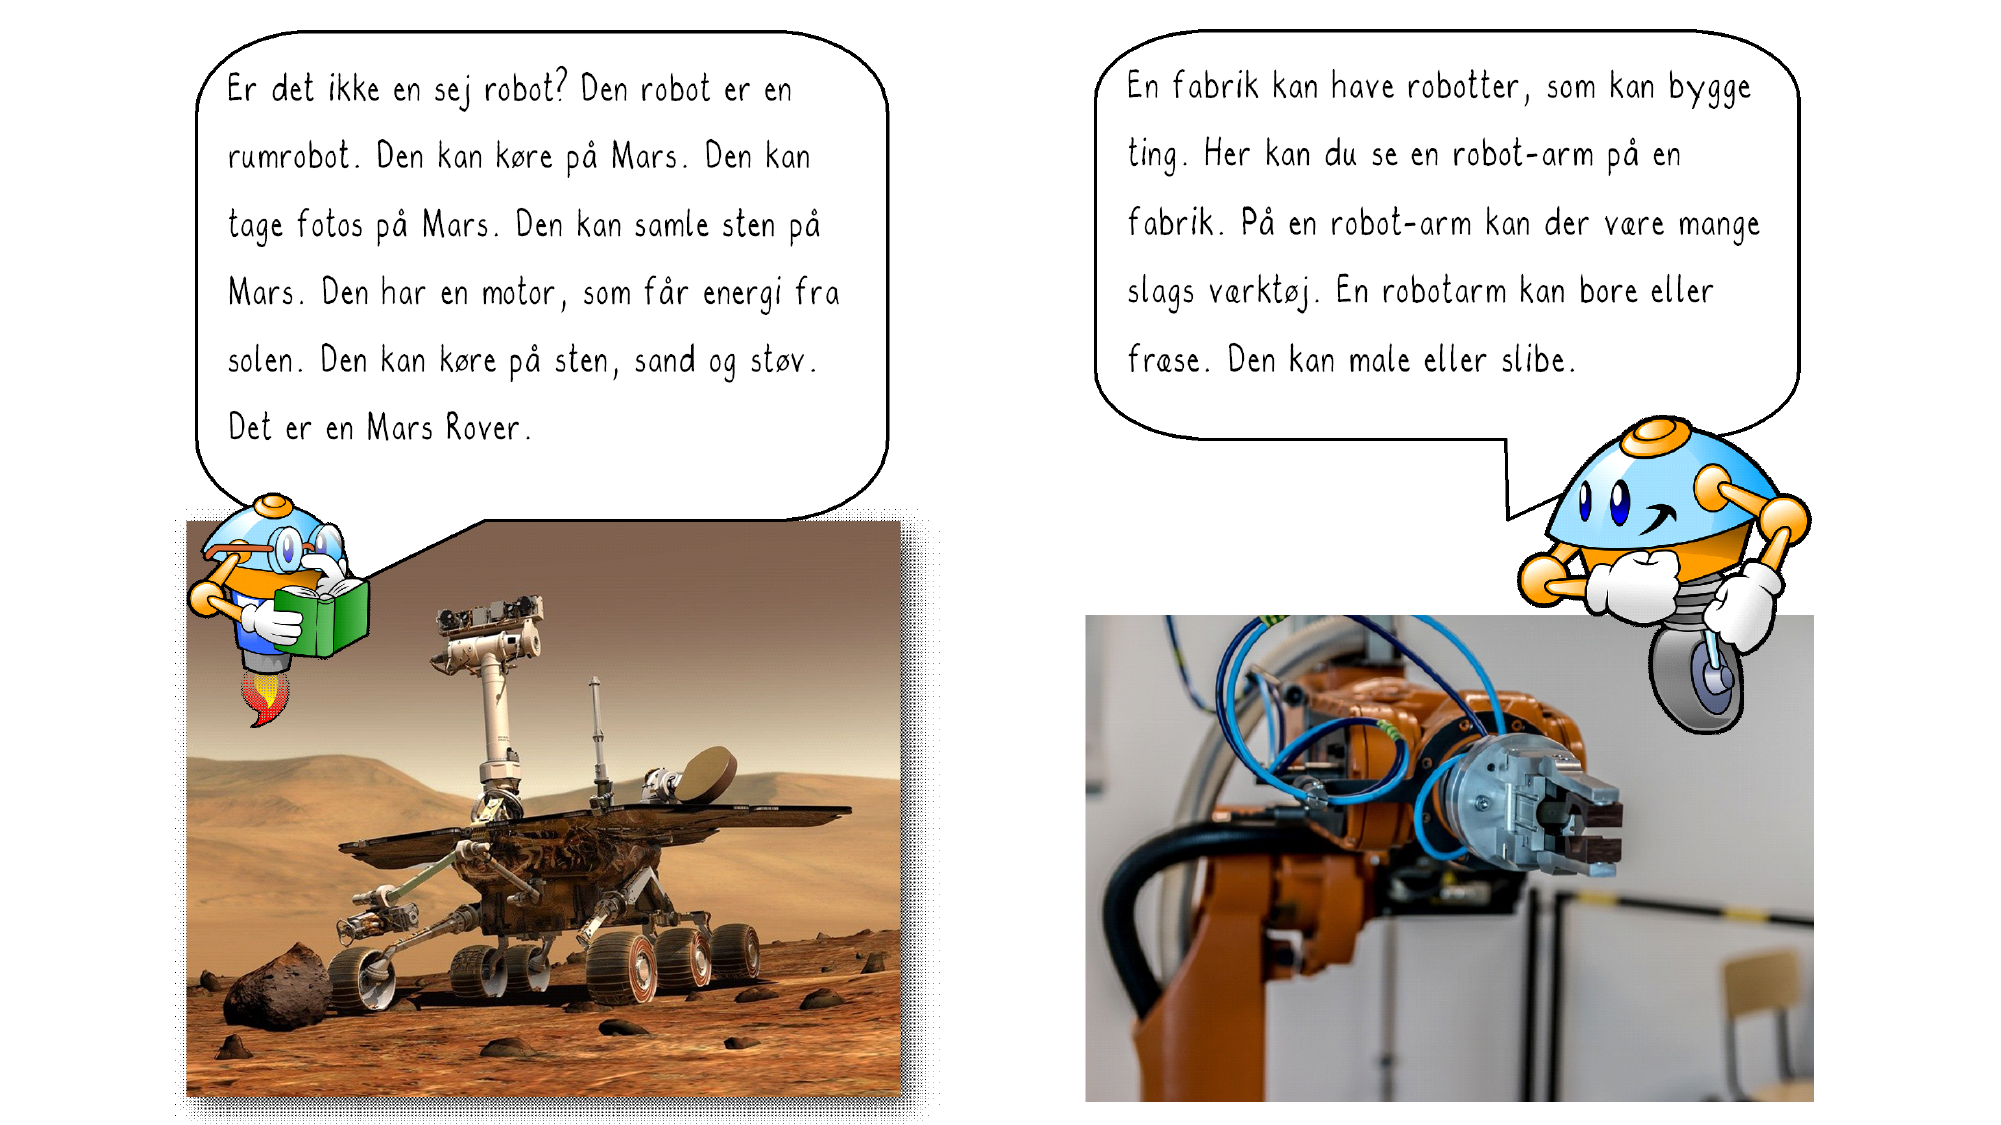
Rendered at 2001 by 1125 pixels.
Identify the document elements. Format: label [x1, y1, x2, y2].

picture [1083, 26, 1815, 1103]
picture [163, 27, 944, 1125]
